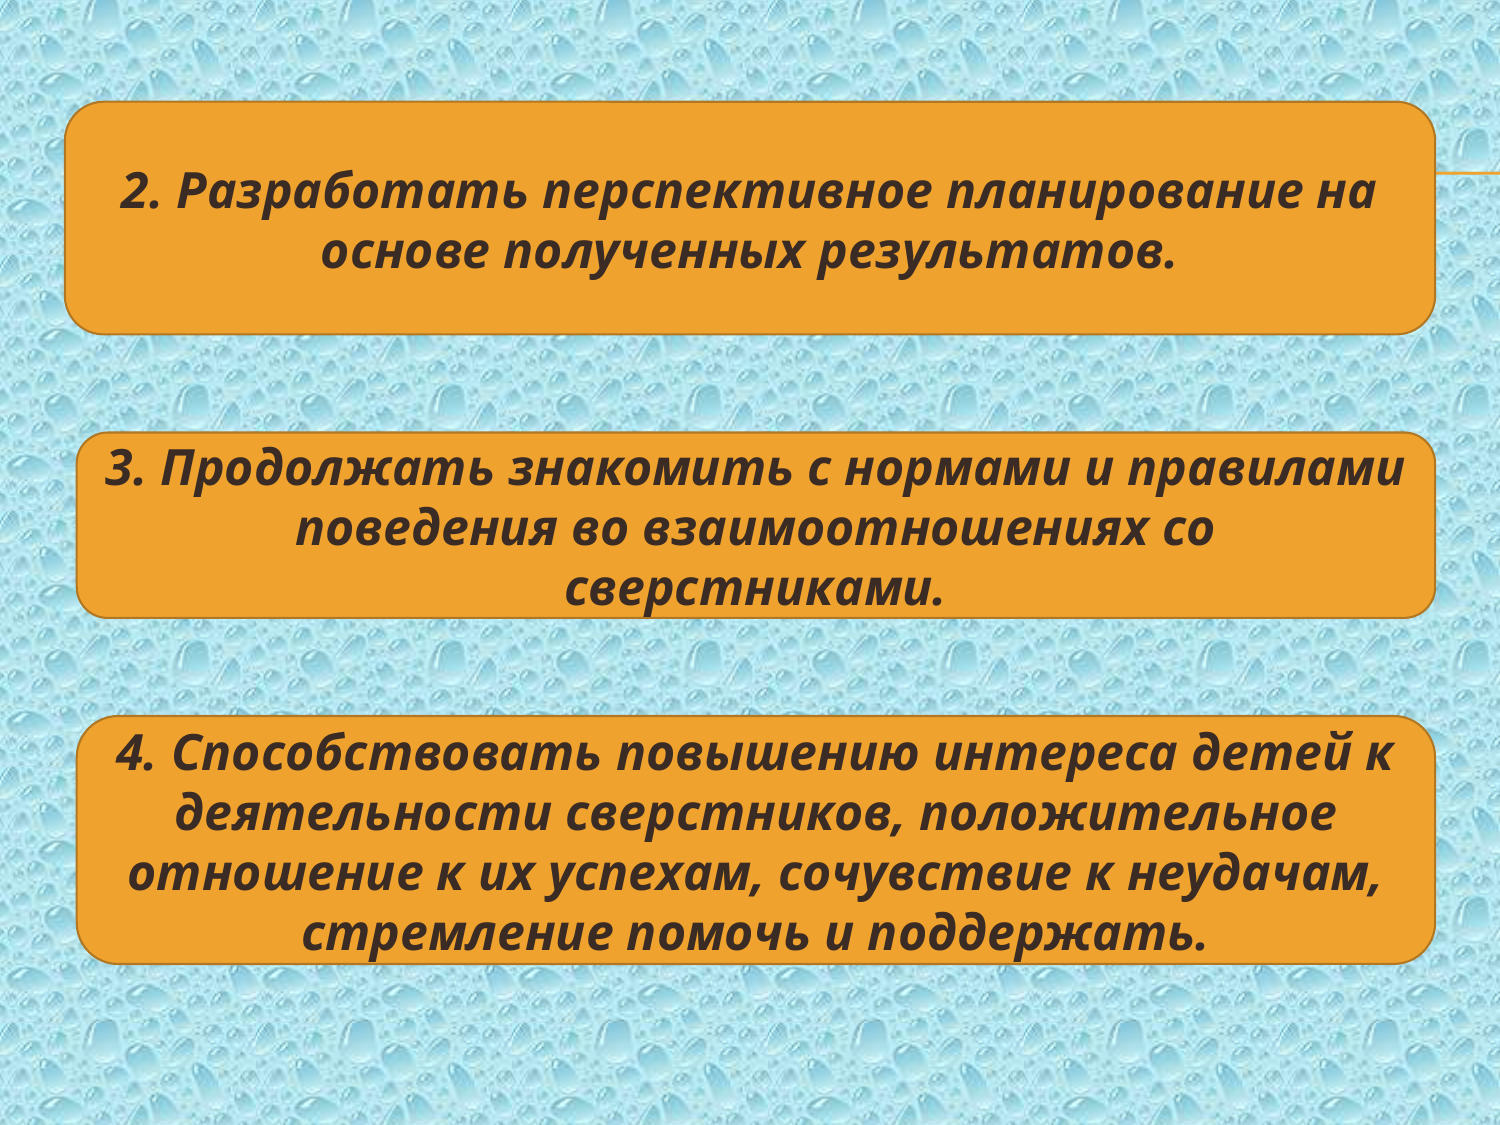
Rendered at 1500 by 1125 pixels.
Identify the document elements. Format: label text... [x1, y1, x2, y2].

text_box 2. Разработать перспективное планирование на основе полученных результатов. [63, 100, 1437, 336]
text_box 3. Продолжать знакомить с нормами и правилами поведения во взаимоотношениях со сверстниками. [75, 431, 1437, 619]
text_box 4. Способствовать повышению интереса детей к деятельности сверстников, положительное отношение к их успехам, сочувствие к неудачам, стремление помочь и поддержать. [75, 714, 1437, 966]
picture [0, 0, 1500, 1125]
